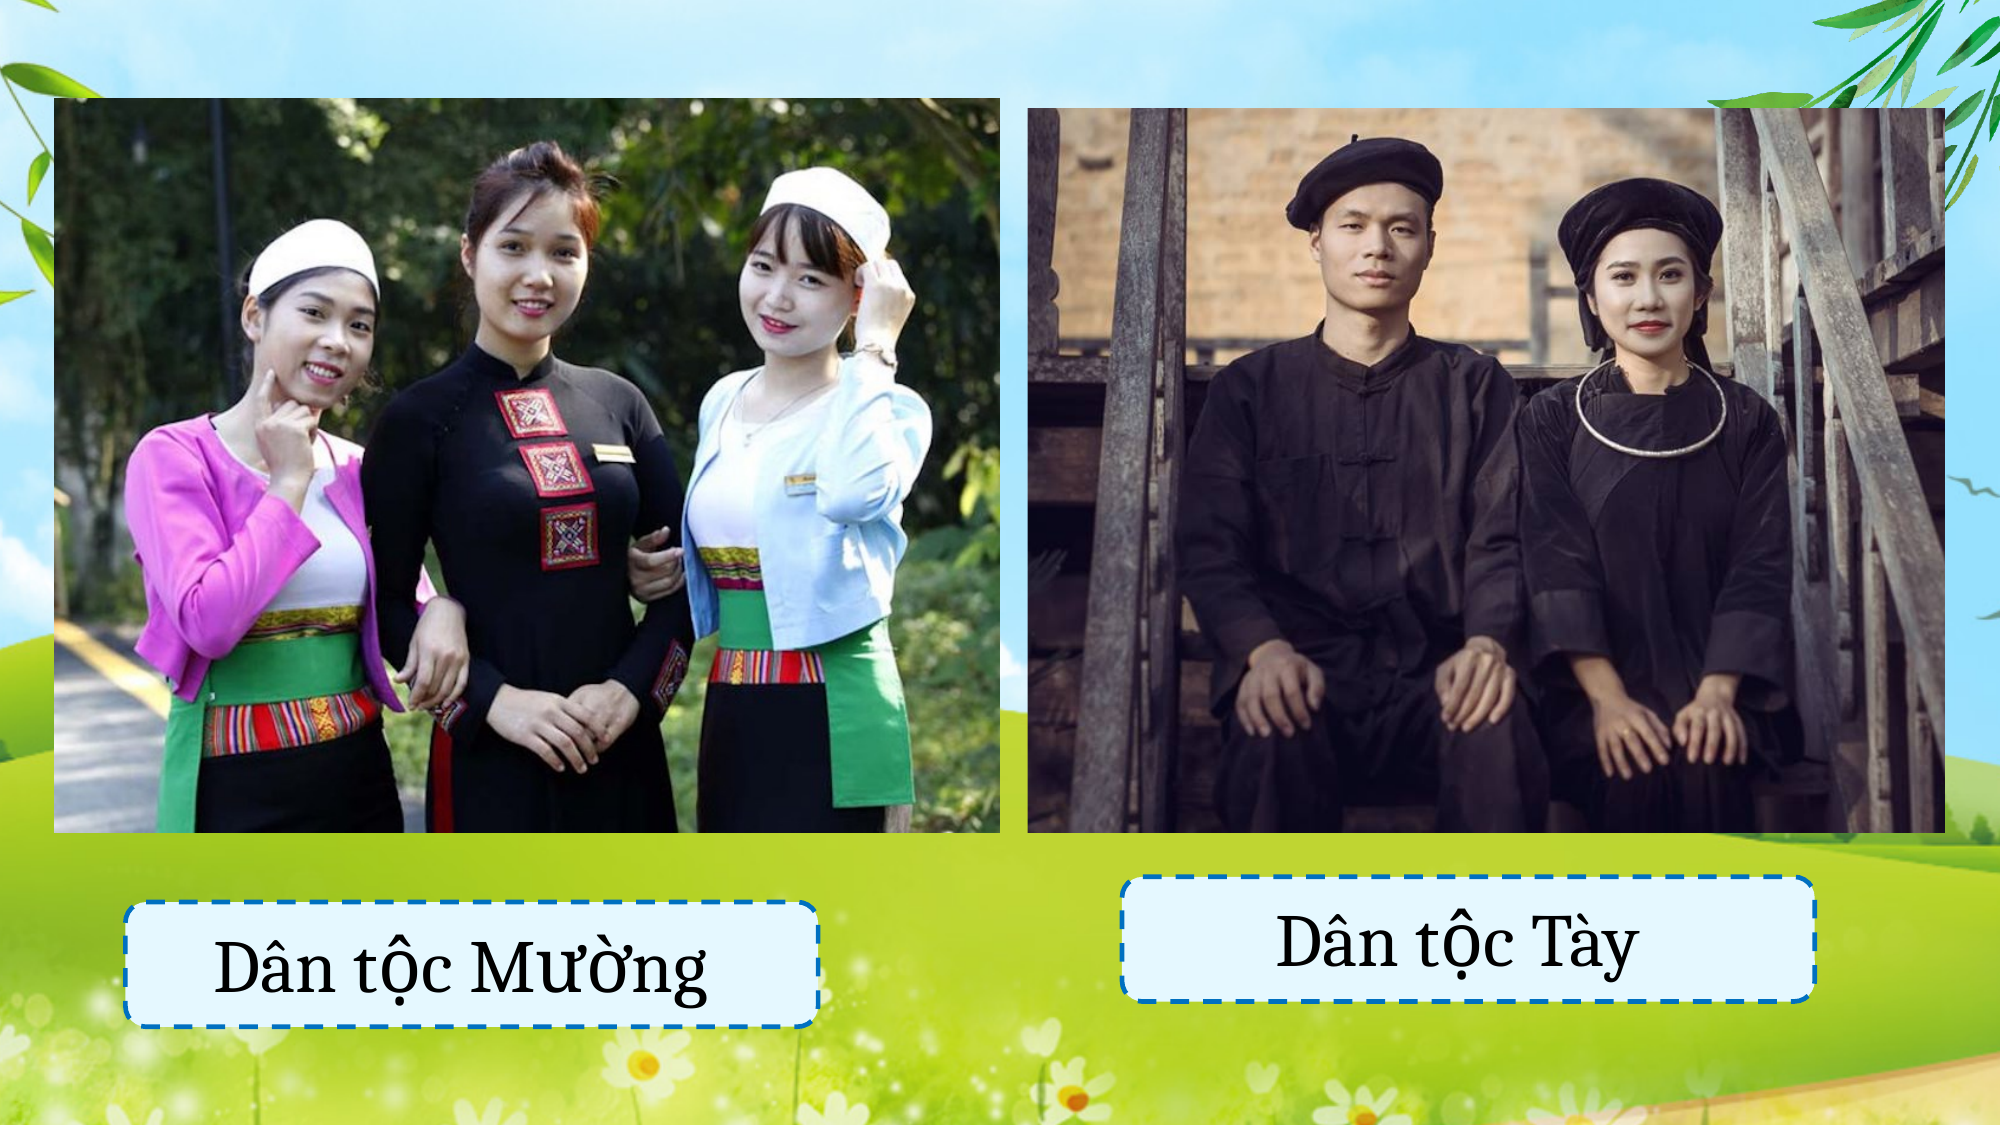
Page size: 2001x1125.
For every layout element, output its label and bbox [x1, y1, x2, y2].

text_box [112, 901, 819, 1027]
text_box [1108, 876, 1815, 1002]
picture [0, 0, 2000, 1125]
